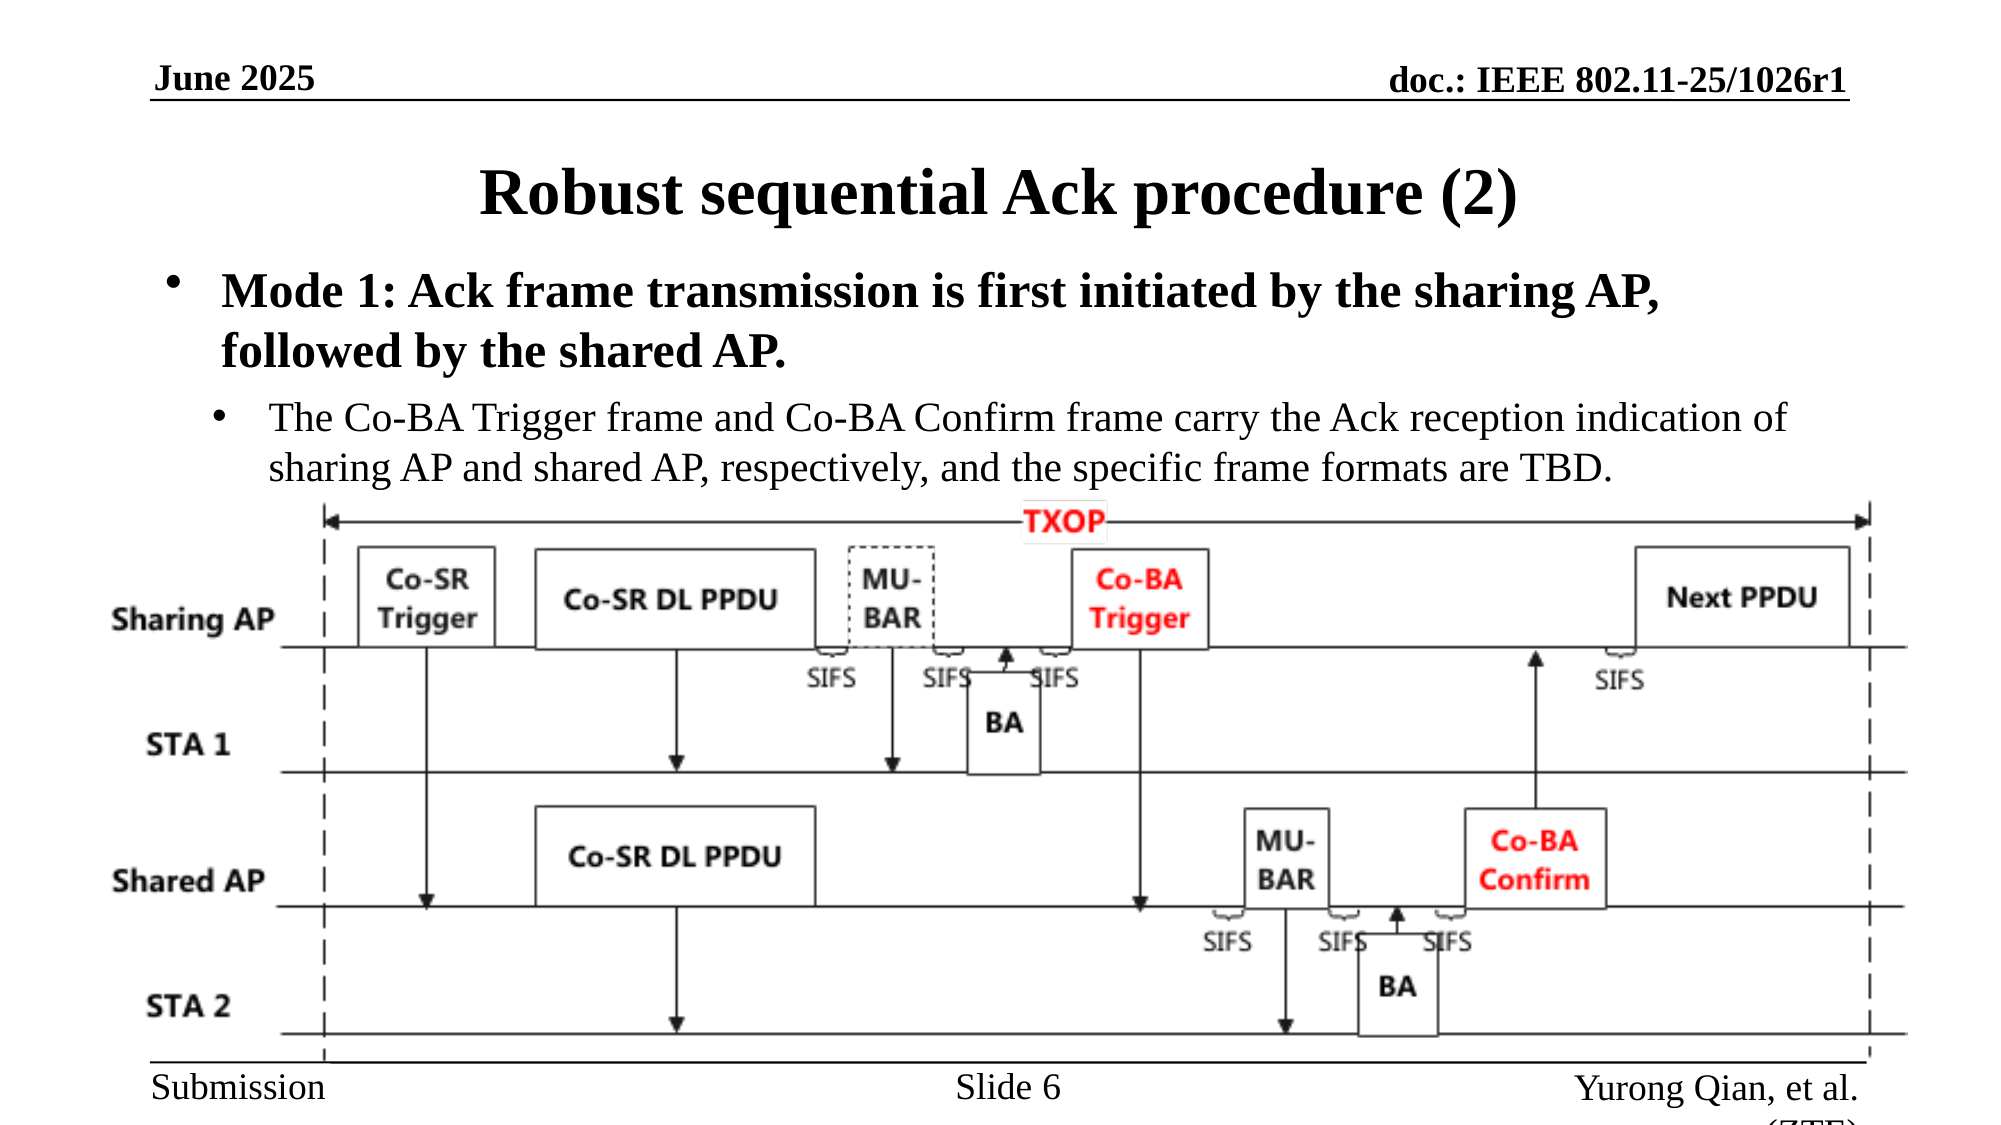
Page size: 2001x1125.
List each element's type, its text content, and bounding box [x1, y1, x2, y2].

list Mode 1: Ack frame transmission is first initiated by the sharing AP, followed by the shared AP. The Co-BA Trigger frame and Co-BA Confirm frame carry the Ack reception indication of sharing AP and shared AP, respectively, and the specific frame formats are TBD. [149, 249, 1860, 489]
text_box Robust sequential Ack procedure (2) [150, 112, 1850, 249]
slide_number Slide [942, 1074, 1075, 1108]
picture [92, 491, 1908, 1063]
footer Yurong Qian, et al. (ZTE) [1529, 1074, 1860, 1109]
